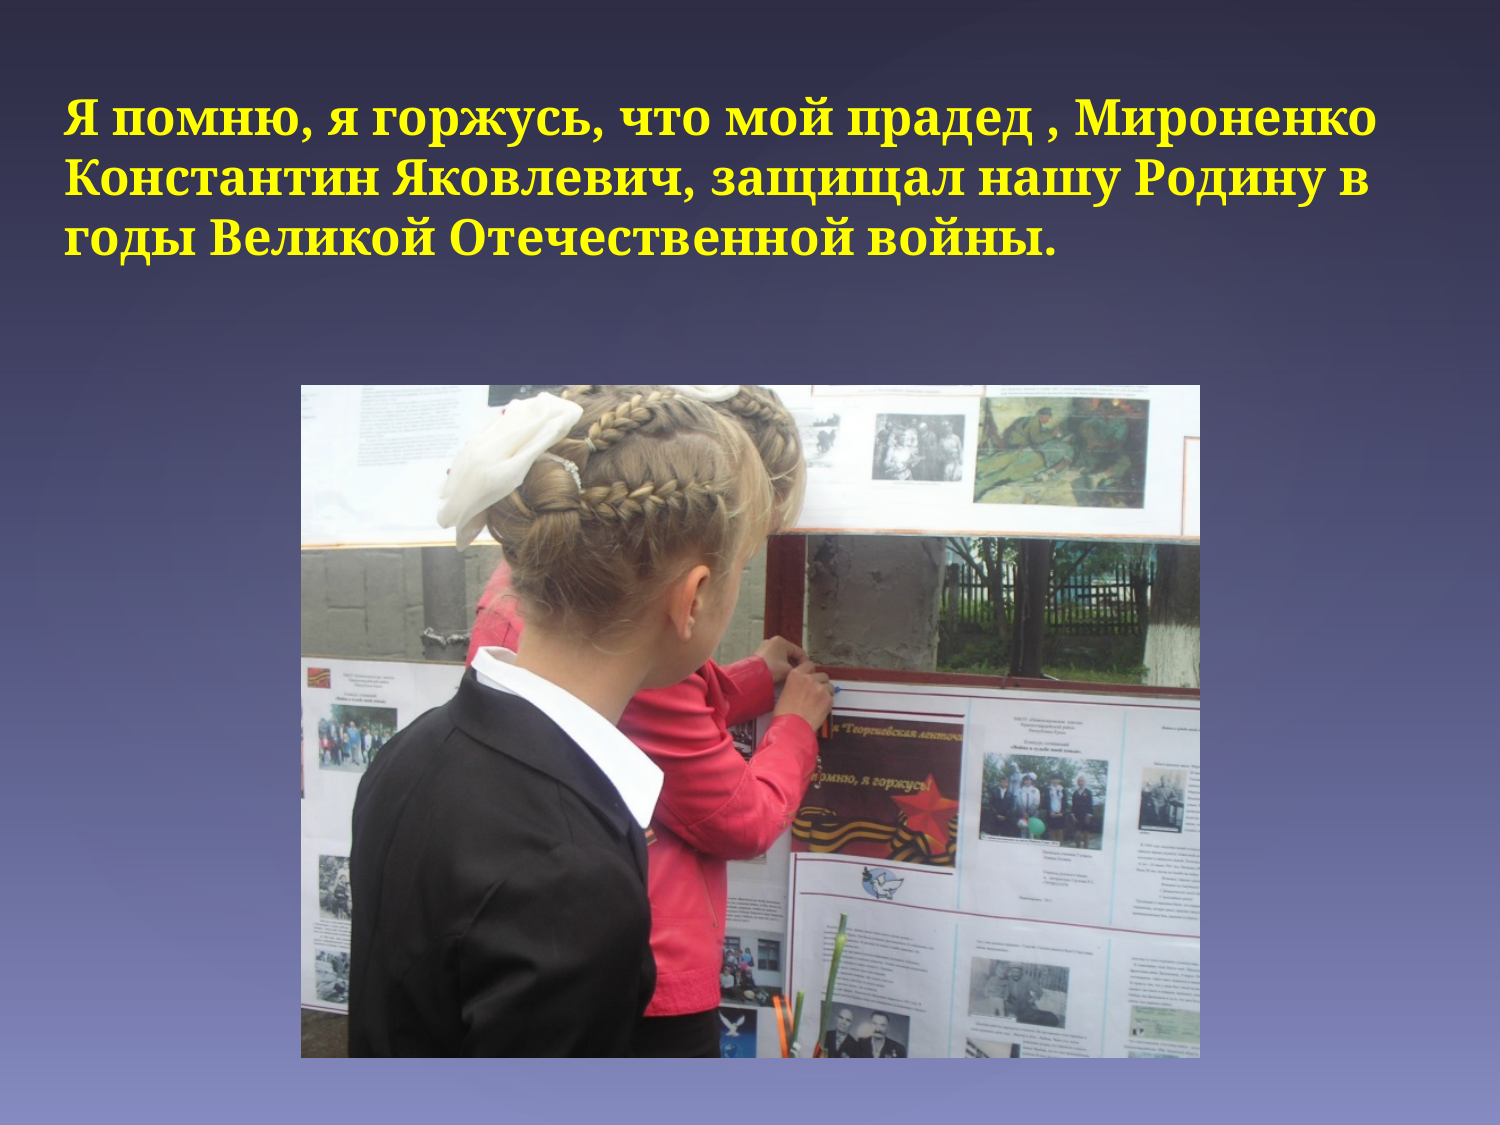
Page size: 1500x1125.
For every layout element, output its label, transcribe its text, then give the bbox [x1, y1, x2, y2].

picture [300, 384, 1200, 1058]
text_box Я помню, я горжусь, что мой прадед , Мироненко Константин Яковлевич, защищал нашу Родину в годы Великой Отечественной войны. [49, 78, 1451, 273]
